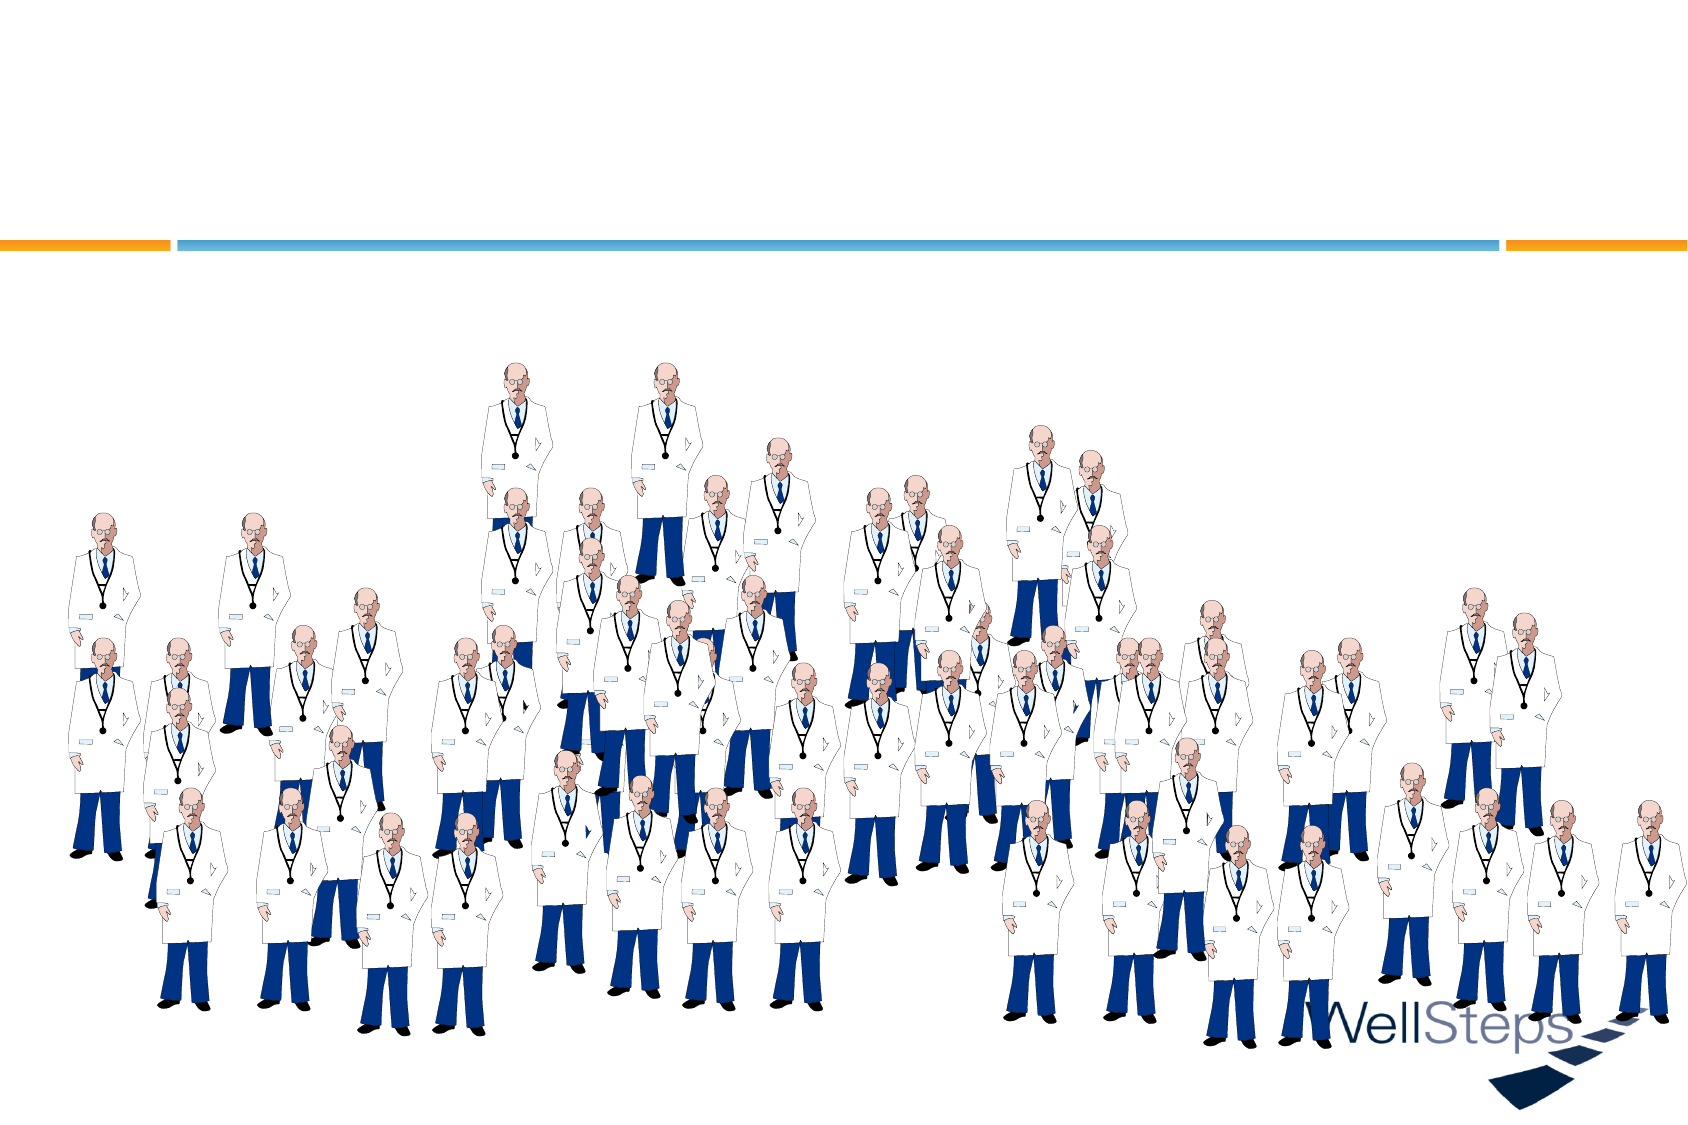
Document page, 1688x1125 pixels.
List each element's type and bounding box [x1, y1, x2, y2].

picture [0, 240, 1688, 251]
picture [1277, 587, 1688, 1114]
picture [143, 637, 230, 1012]
picture [218, 362, 842, 1037]
picture [68, 512, 142, 862]
picture [843, 424, 1276, 1050]
